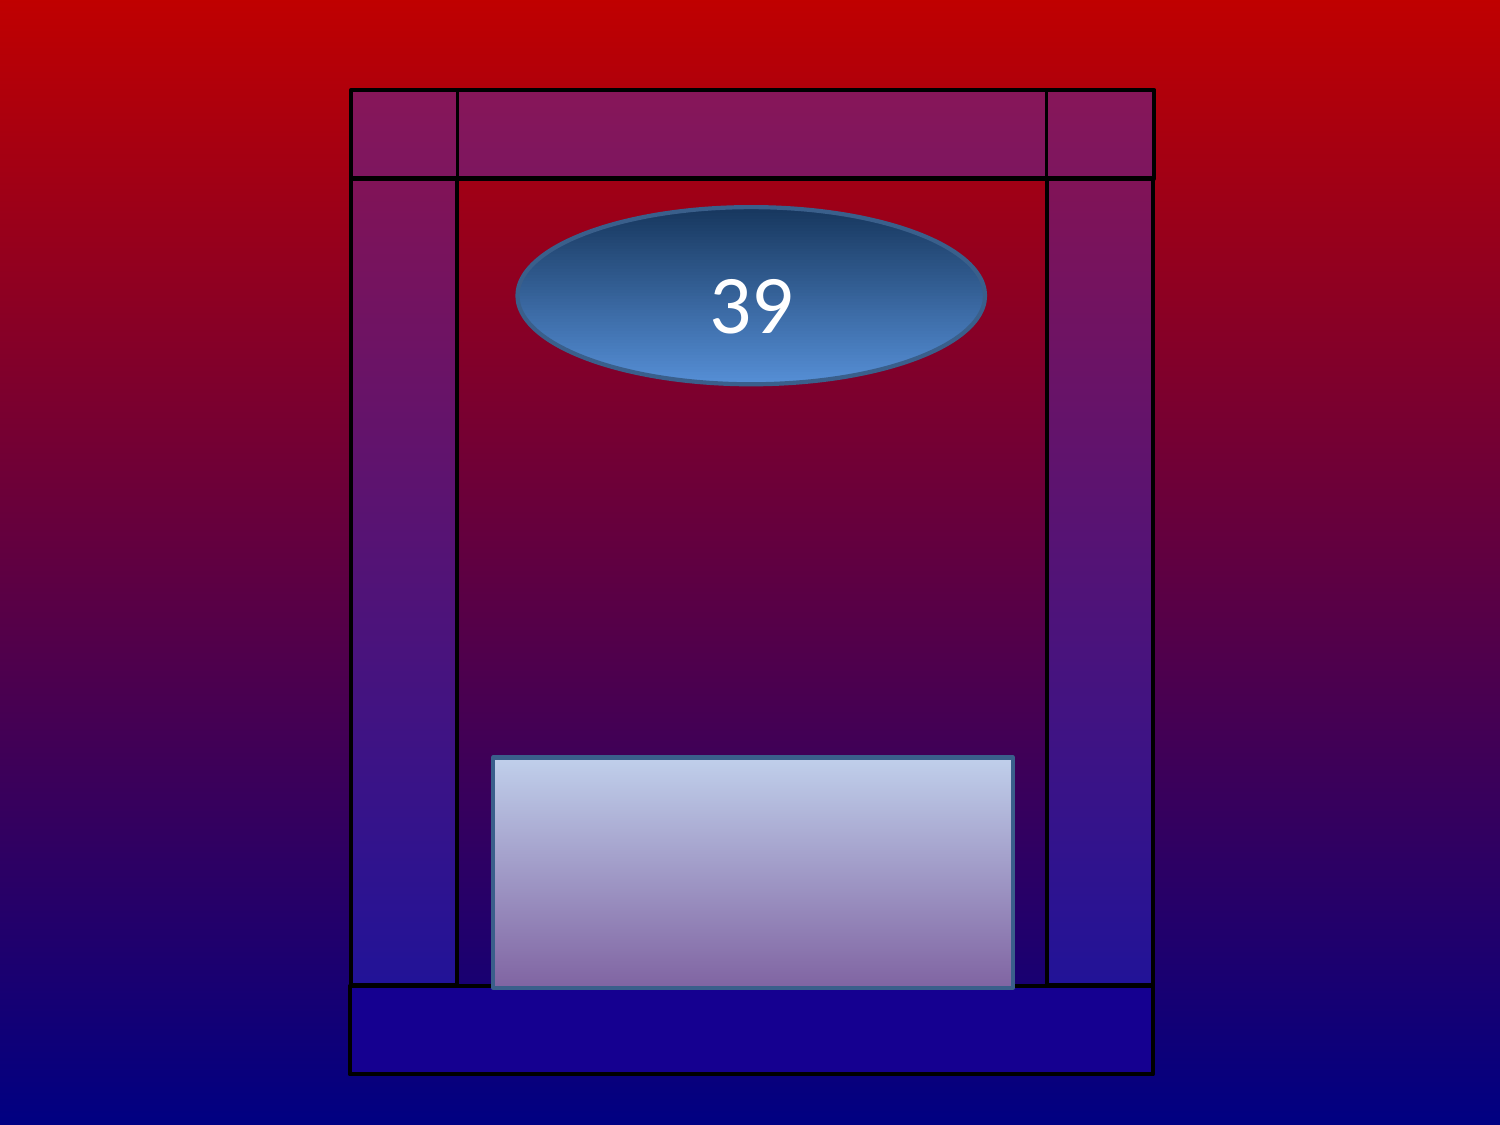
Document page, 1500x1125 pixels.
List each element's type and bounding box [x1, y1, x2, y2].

text_box [517, 206, 986, 385]
text_box [1045, 181, 1155, 987]
text_box [348, 984, 1155, 1076]
text_box [491, 755, 1015, 990]
text_box [1048, 88, 1156, 181]
text_box [349, 88, 1046, 181]
text_box [349, 181, 459, 987]
